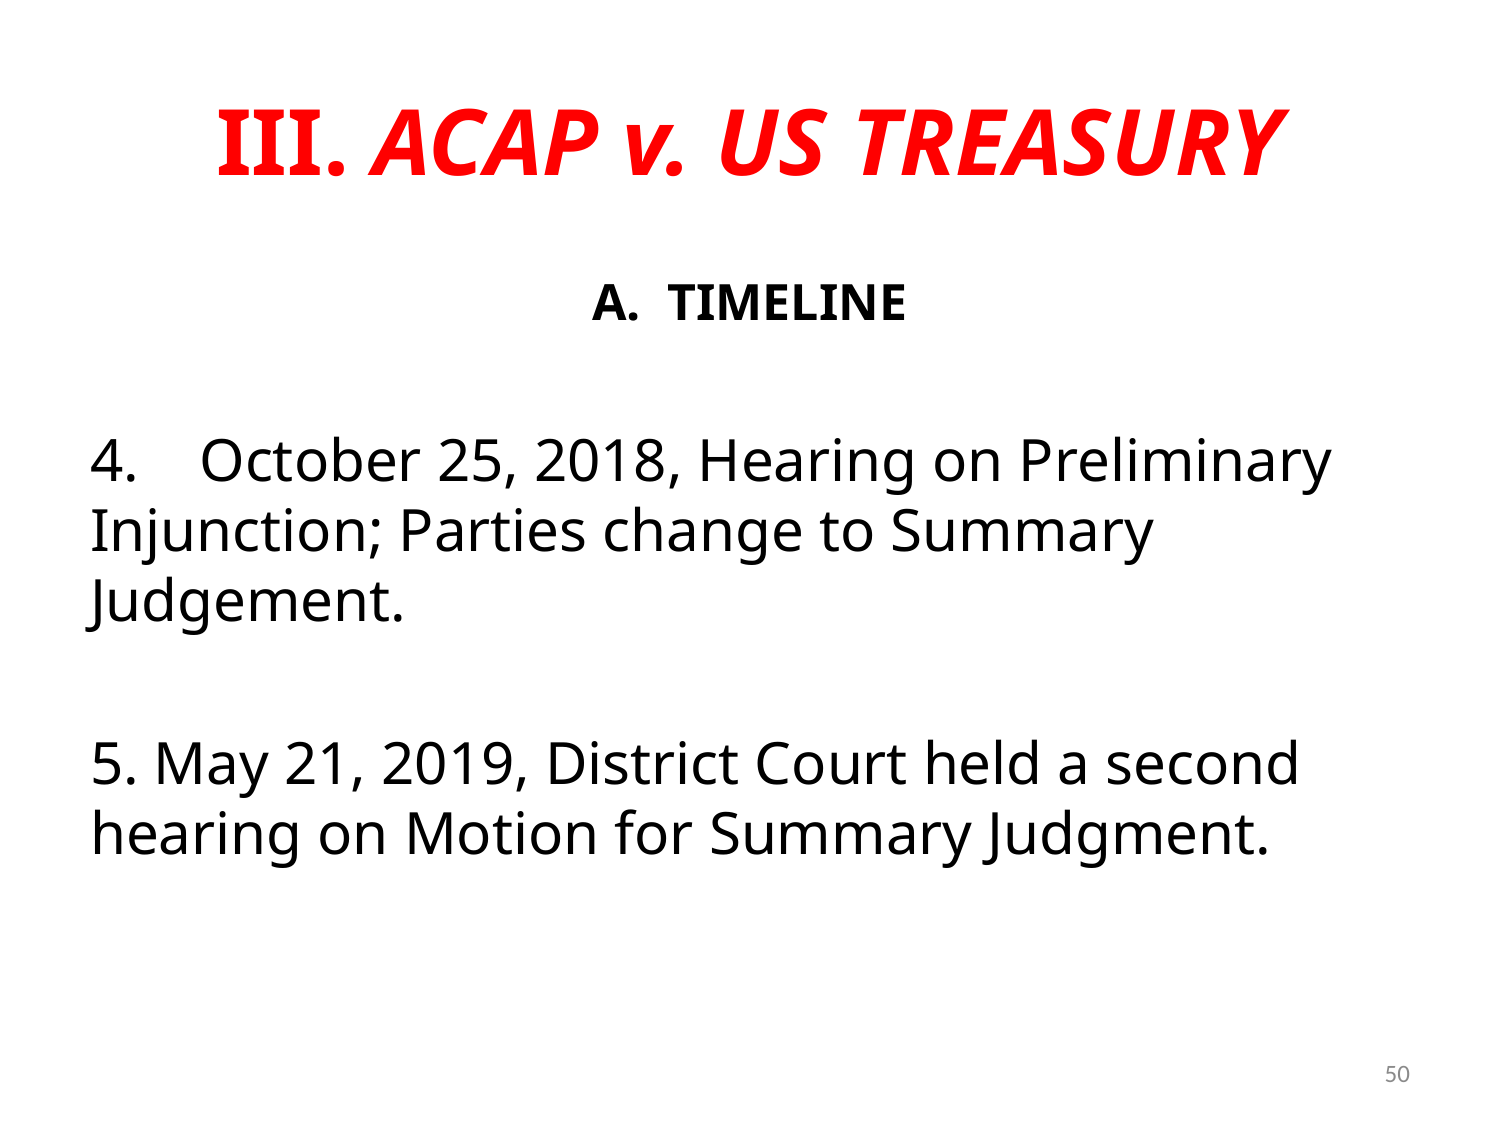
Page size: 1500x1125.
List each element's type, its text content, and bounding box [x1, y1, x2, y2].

title III. ACAP v. US TREASURY [75, 45, 1425, 233]
slide_number 50 [1074, 1042, 1425, 1103]
list A. TIMELINE 4. October 25, 2018, Hearing on Preliminary Injunction; Parties change to Summary Judgement. 5. May 21, 2019, District Court held a second hearing on Motion for Summary Judgment. [75, 262, 1425, 1005]
